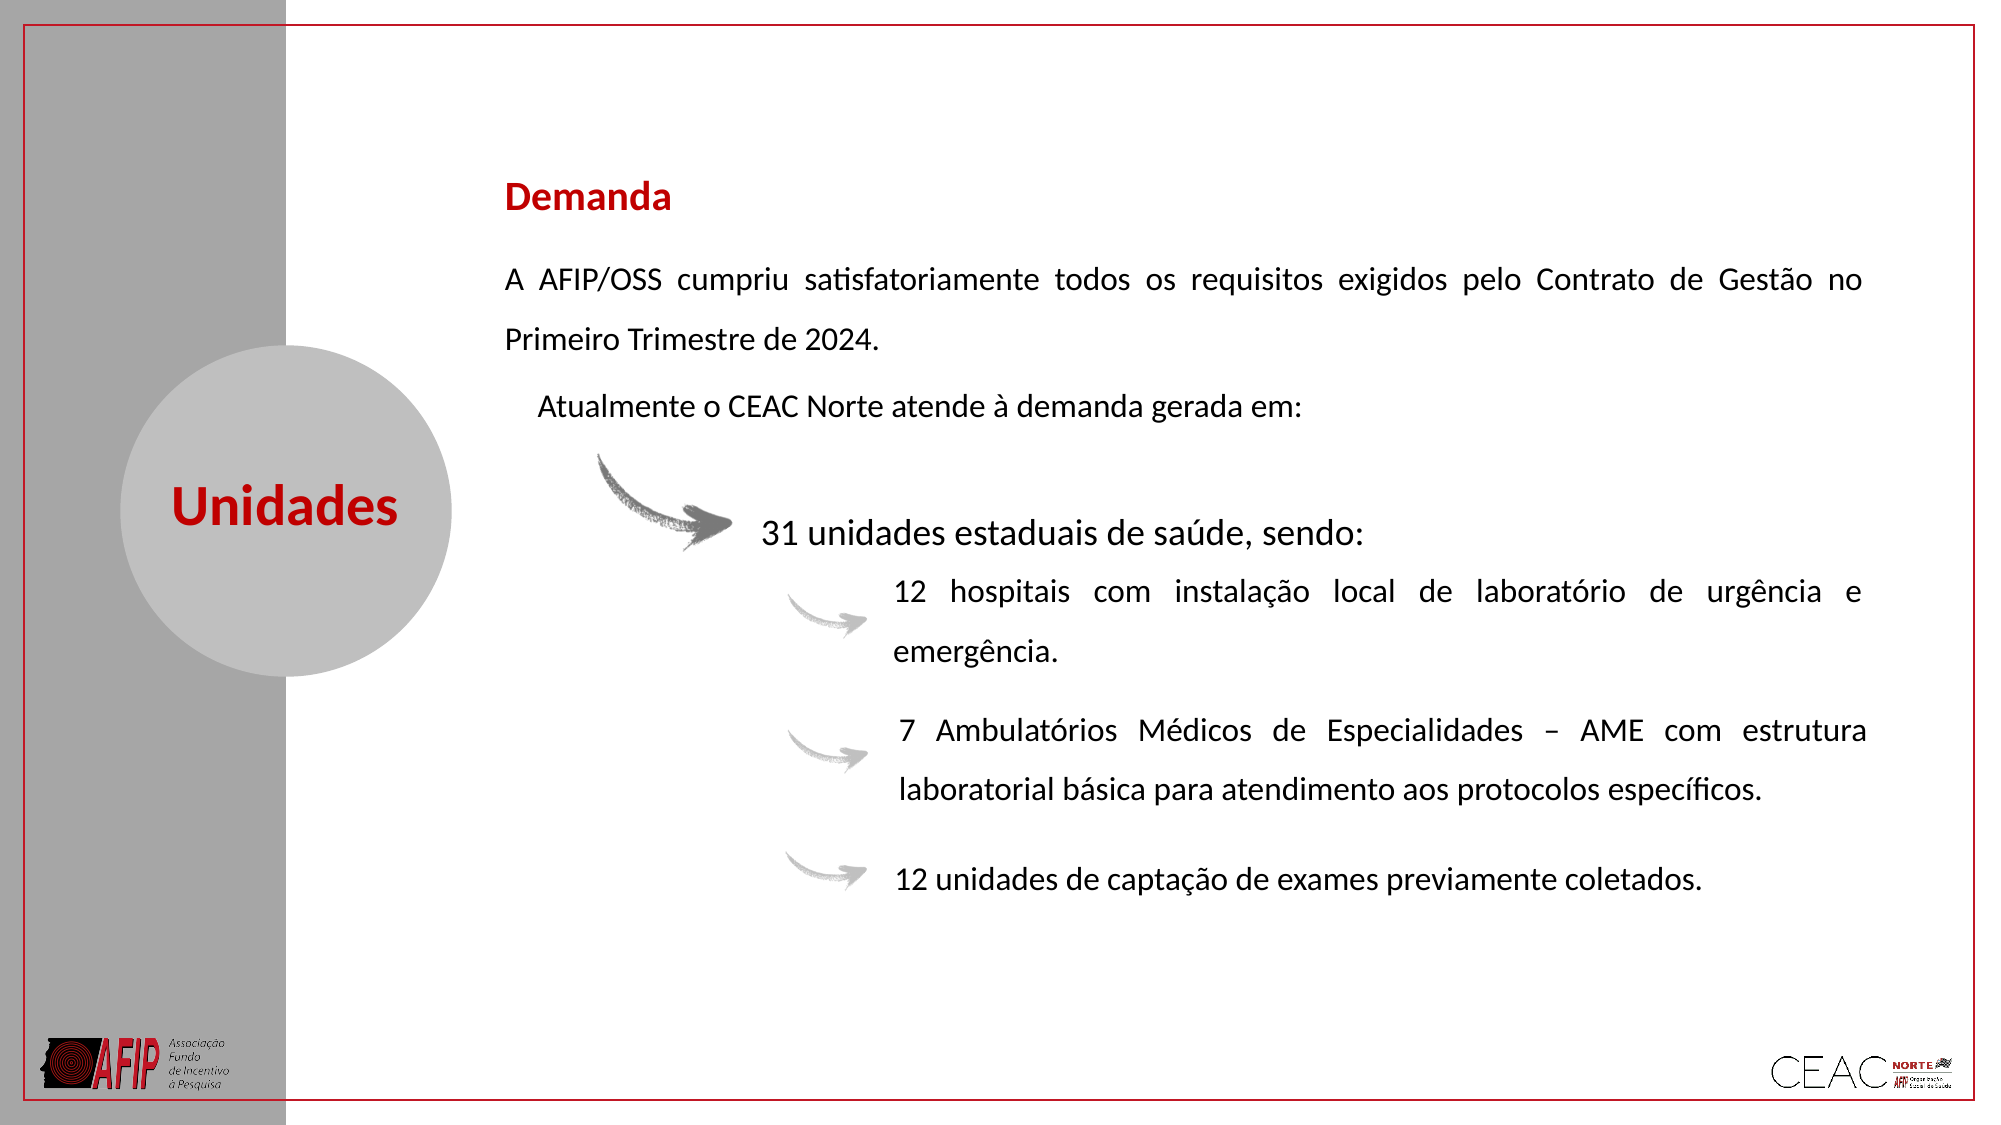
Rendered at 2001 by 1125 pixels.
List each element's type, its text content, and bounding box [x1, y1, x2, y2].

text_box 7 Ambulatórios Médicos de Especialidades – AME com estrutura laboratorial básica para atendimento aos protocolos específicos. [884, 680, 1884, 815]
text_box [0, 0, 287, 1125]
picture [24, 1025, 242, 1101]
text_box 12 hospitais com instalação local de laboratório de urgência e emergência. [878, 541, 1879, 677]
picture [788, 838, 862, 885]
text_box [23, 24, 1975, 1101]
picture [790, 719, 864, 767]
picture [789, 584, 863, 631]
text_box Atualmente o CEAC Norte atende à demanda gerada em: [522, 357, 1319, 432]
text_box 31 unidades estaduais de saúde, sendo: [745, 477, 1381, 561]
text_box 12 unidades de captação de exames previamente coletados. [879, 829, 1880, 904]
picture [595, 448, 729, 534]
